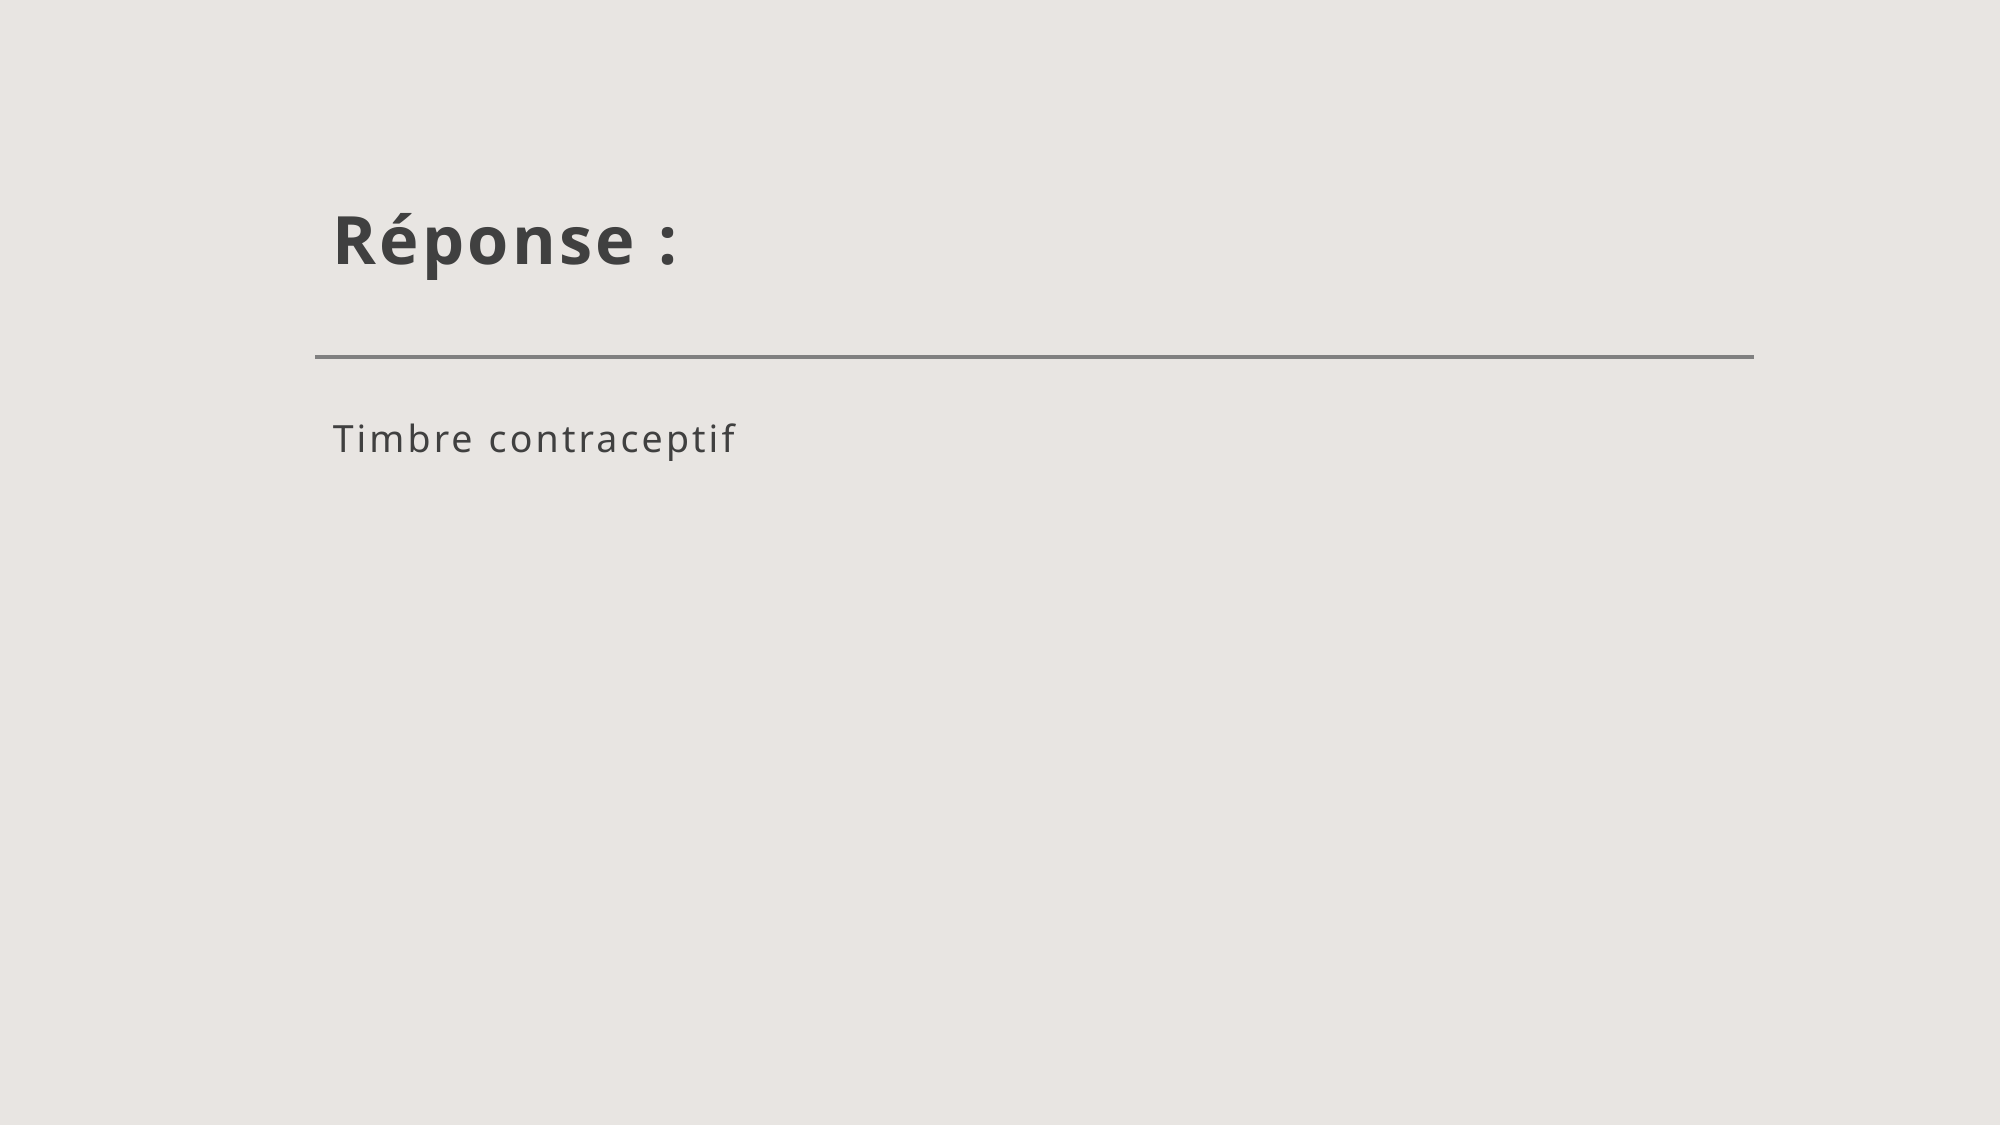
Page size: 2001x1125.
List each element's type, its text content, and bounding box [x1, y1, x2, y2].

title Réponse : [315, 72, 1754, 294]
list Timbre contraceptif [315, 379, 1754, 979]
